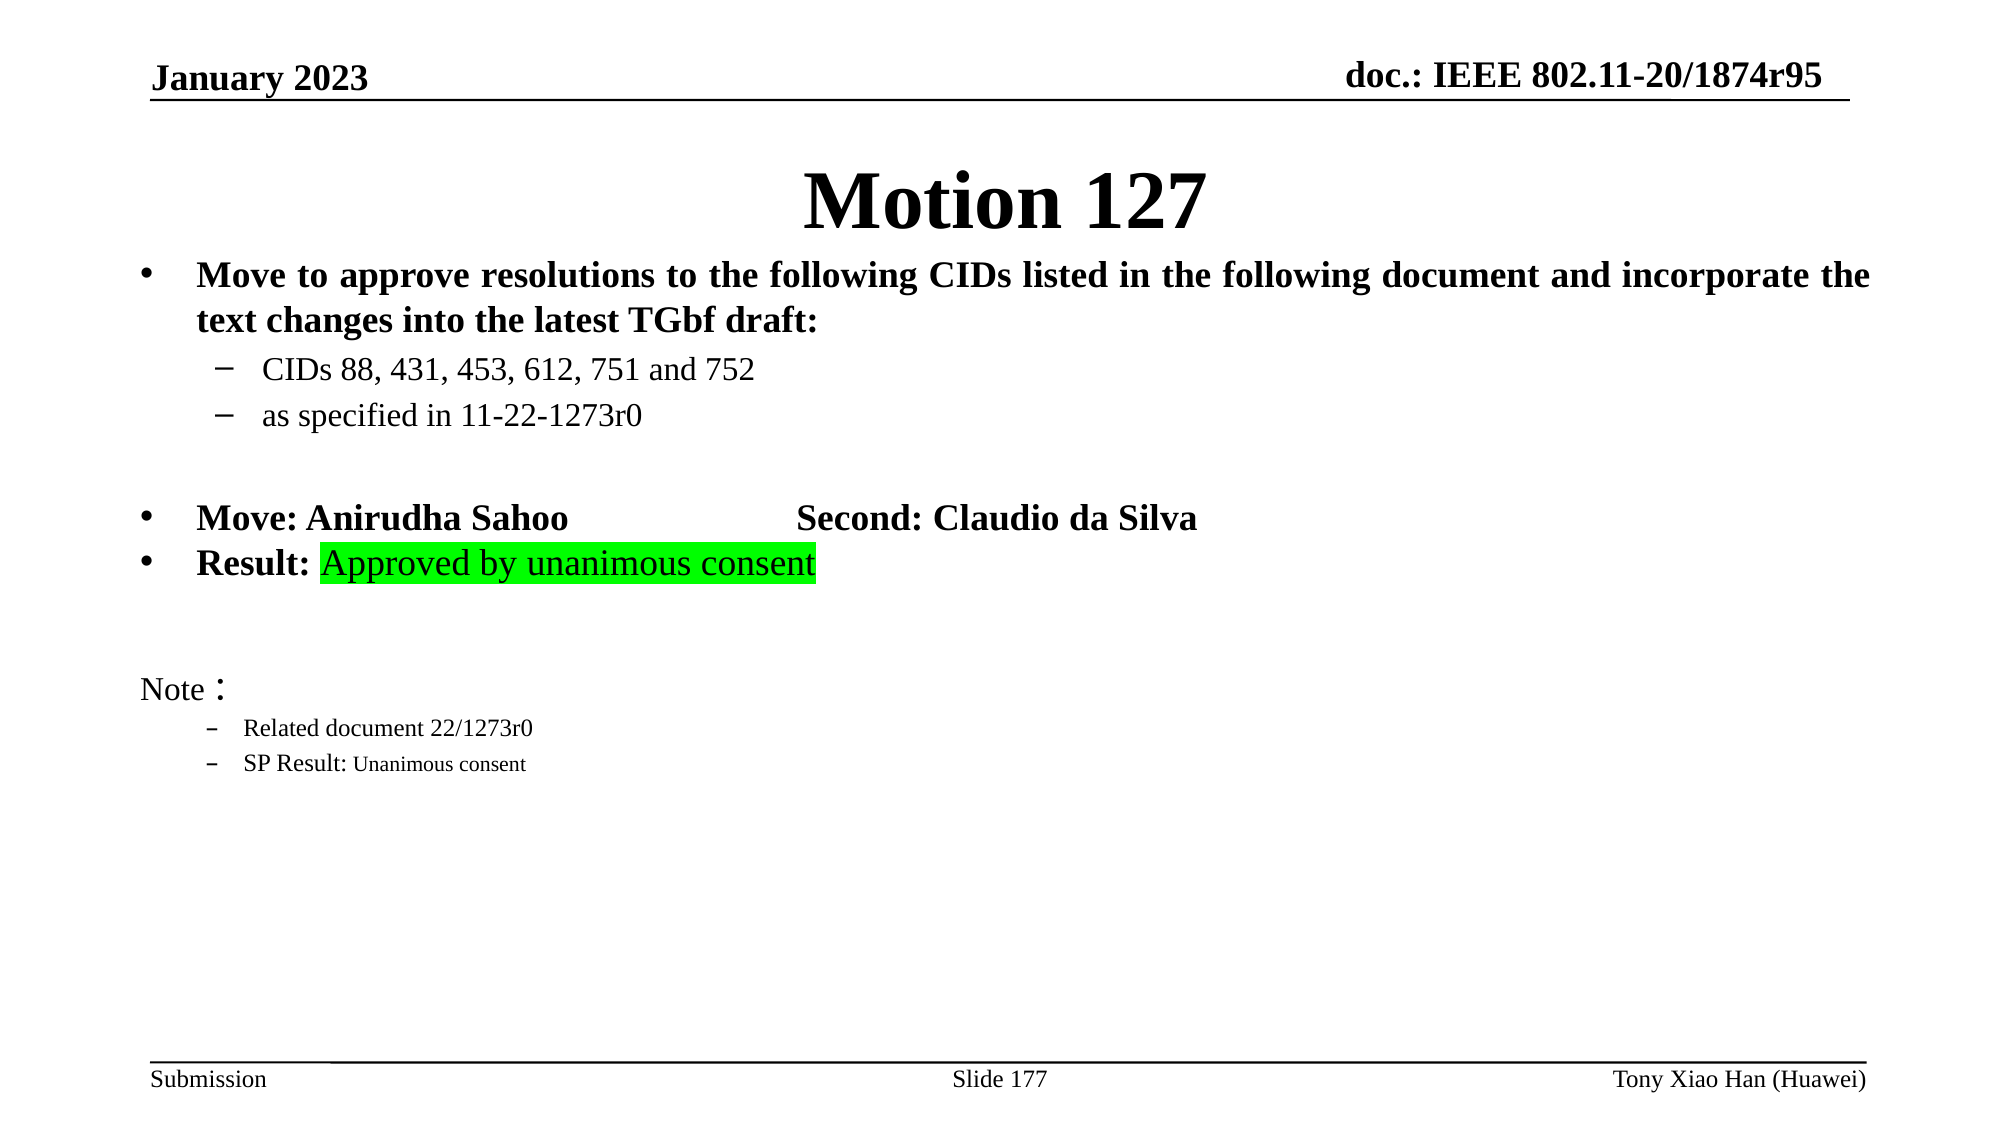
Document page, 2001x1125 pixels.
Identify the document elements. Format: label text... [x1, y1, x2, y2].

text_box Motion 127 [368, 137, 1644, 212]
text_box Move to approve resolutions to the following CIDs listed in the following document and incorporate the text changes into the latest TGbf draft: CIDs 88, 431, 453, 612, 751 and 752 as specified in 11-22-1273r0 Move: Anirudha Sahoo Second: Claudio da Silva Result: Approved by unanimous consent Note： Related document 22/1273r0 SP Result: Unanimous consent [125, 212, 1888, 900]
